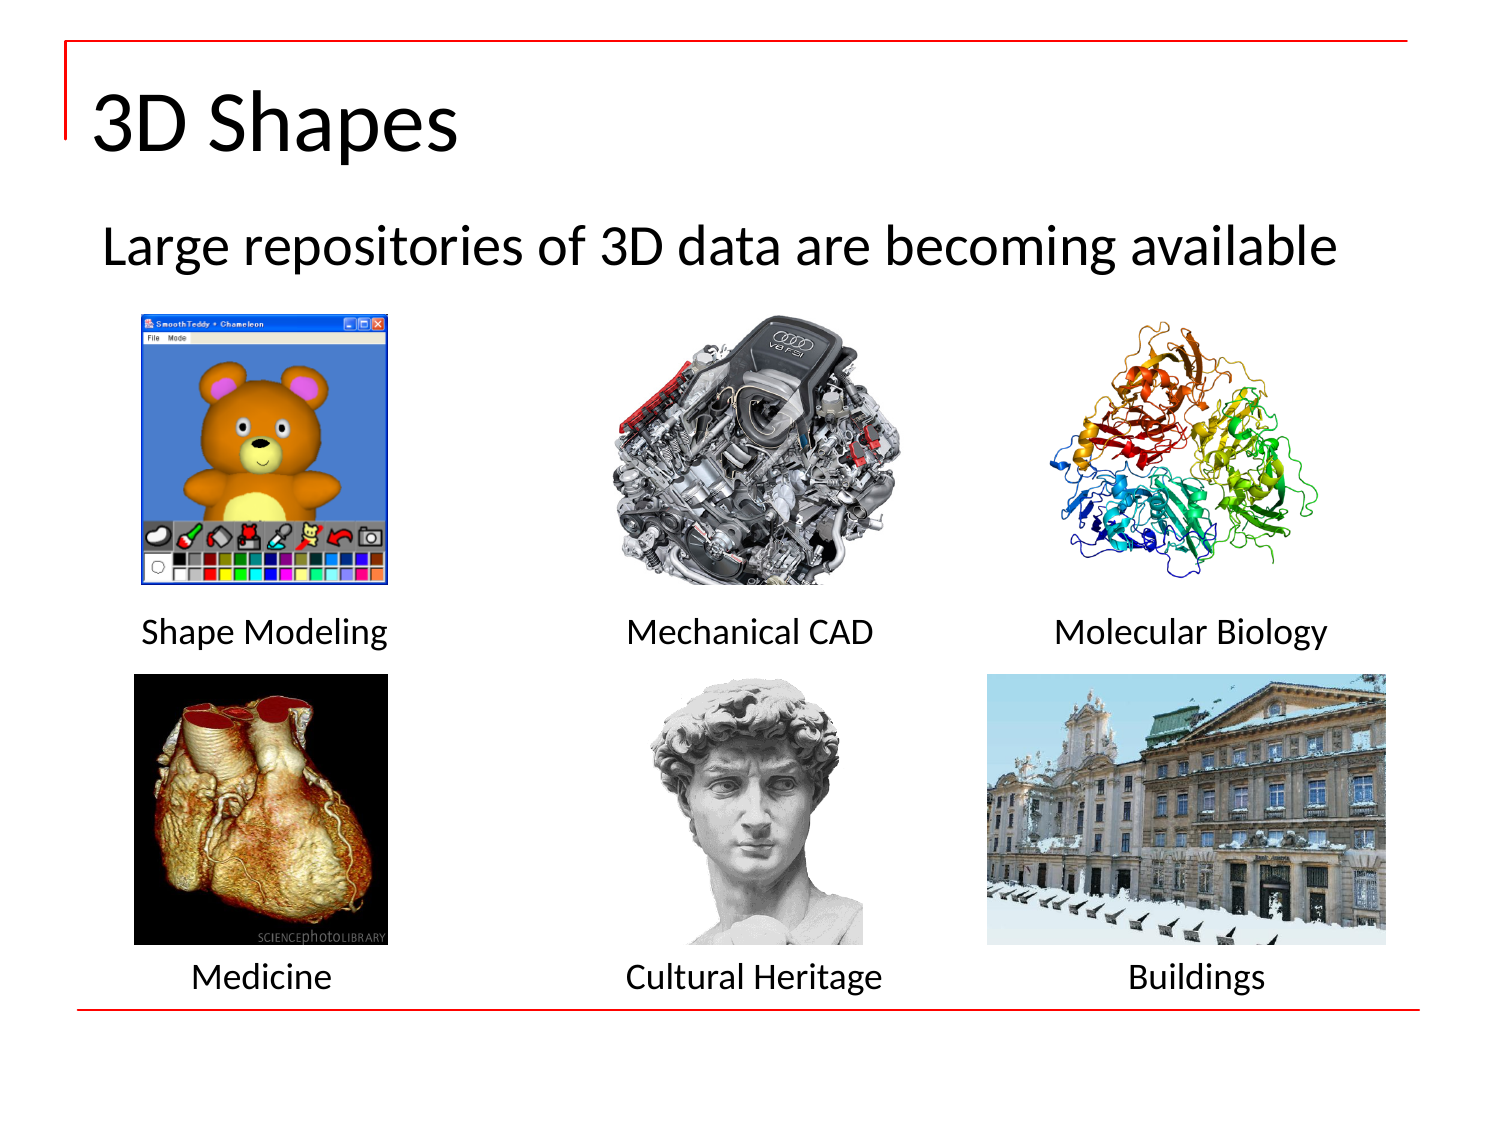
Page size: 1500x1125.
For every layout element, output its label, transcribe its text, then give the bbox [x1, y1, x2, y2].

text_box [1040, 317, 1344, 659]
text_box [137, 677, 385, 1003]
title 3D Shapes [75, 45, 1425, 188]
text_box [612, 317, 903, 659]
text_box Large repositories of 3D data are becoming available [87, 200, 1425, 285]
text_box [611, 677, 899, 1004]
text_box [127, 317, 403, 659]
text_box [990, 677, 1385, 1004]
